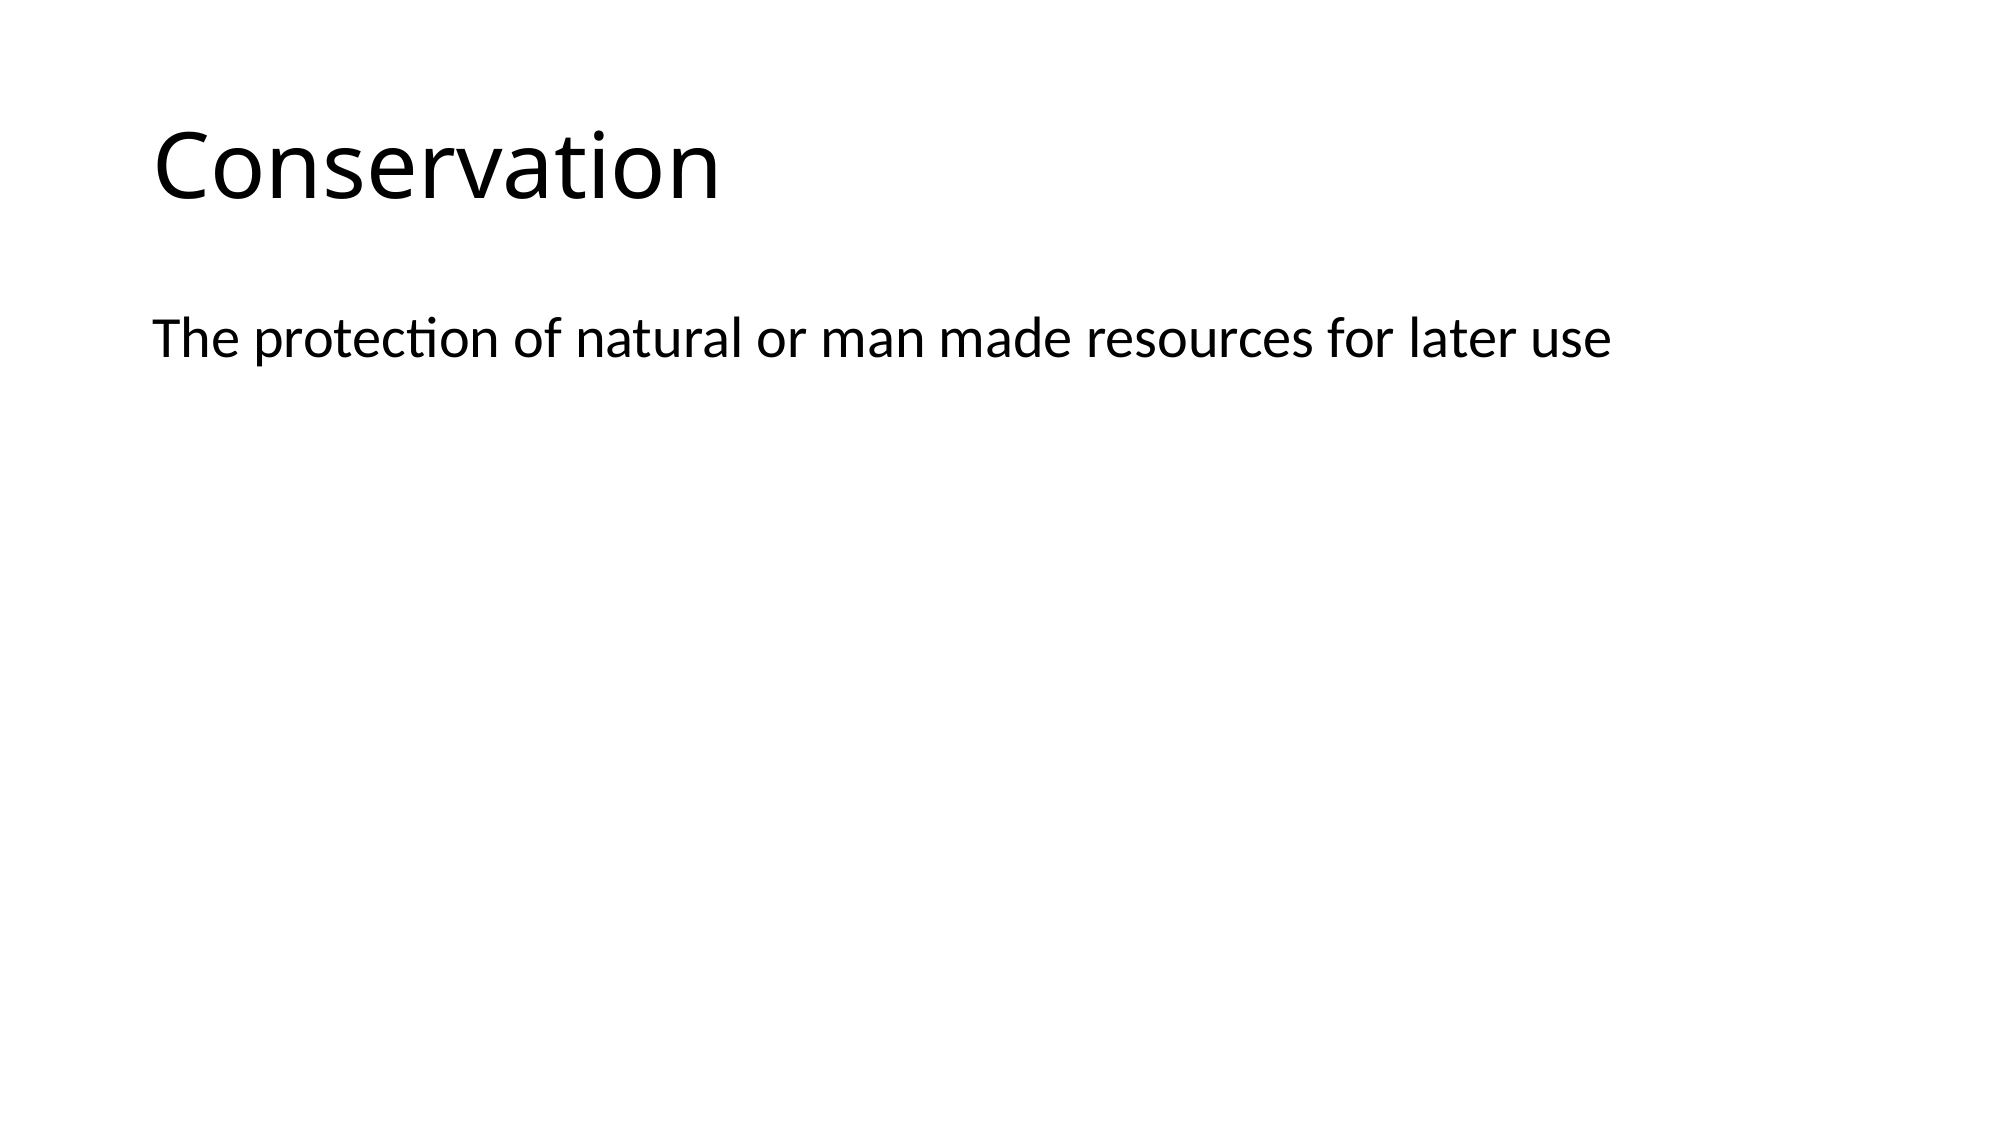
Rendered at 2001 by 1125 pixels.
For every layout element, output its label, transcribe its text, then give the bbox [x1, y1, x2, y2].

title Conservation [137, 59, 1863, 278]
list The protection of natural or man made resources for later use [137, 299, 1863, 1014]
